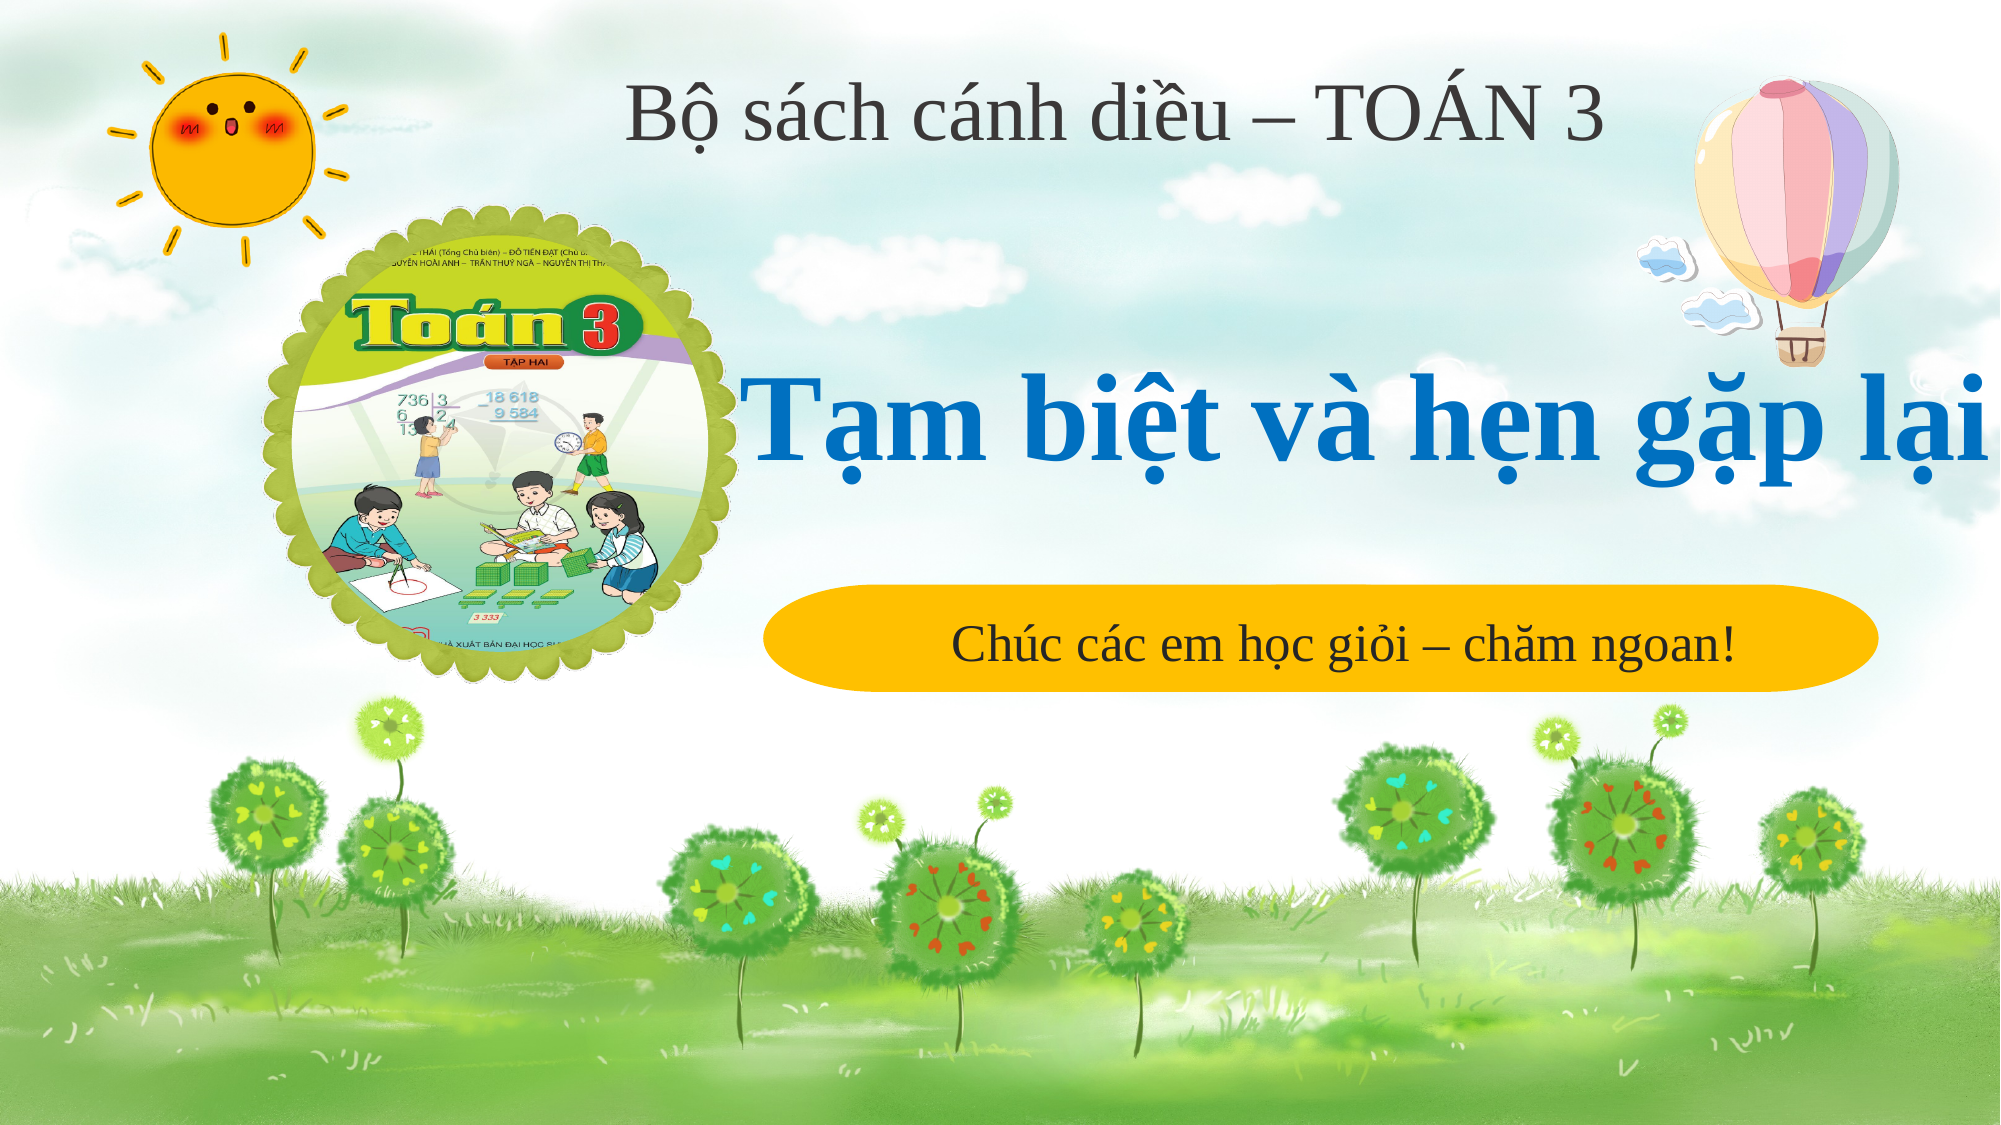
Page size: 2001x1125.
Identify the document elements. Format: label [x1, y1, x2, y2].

text_box [763, 584, 1879, 692]
picture [0, 0, 2000, 1125]
